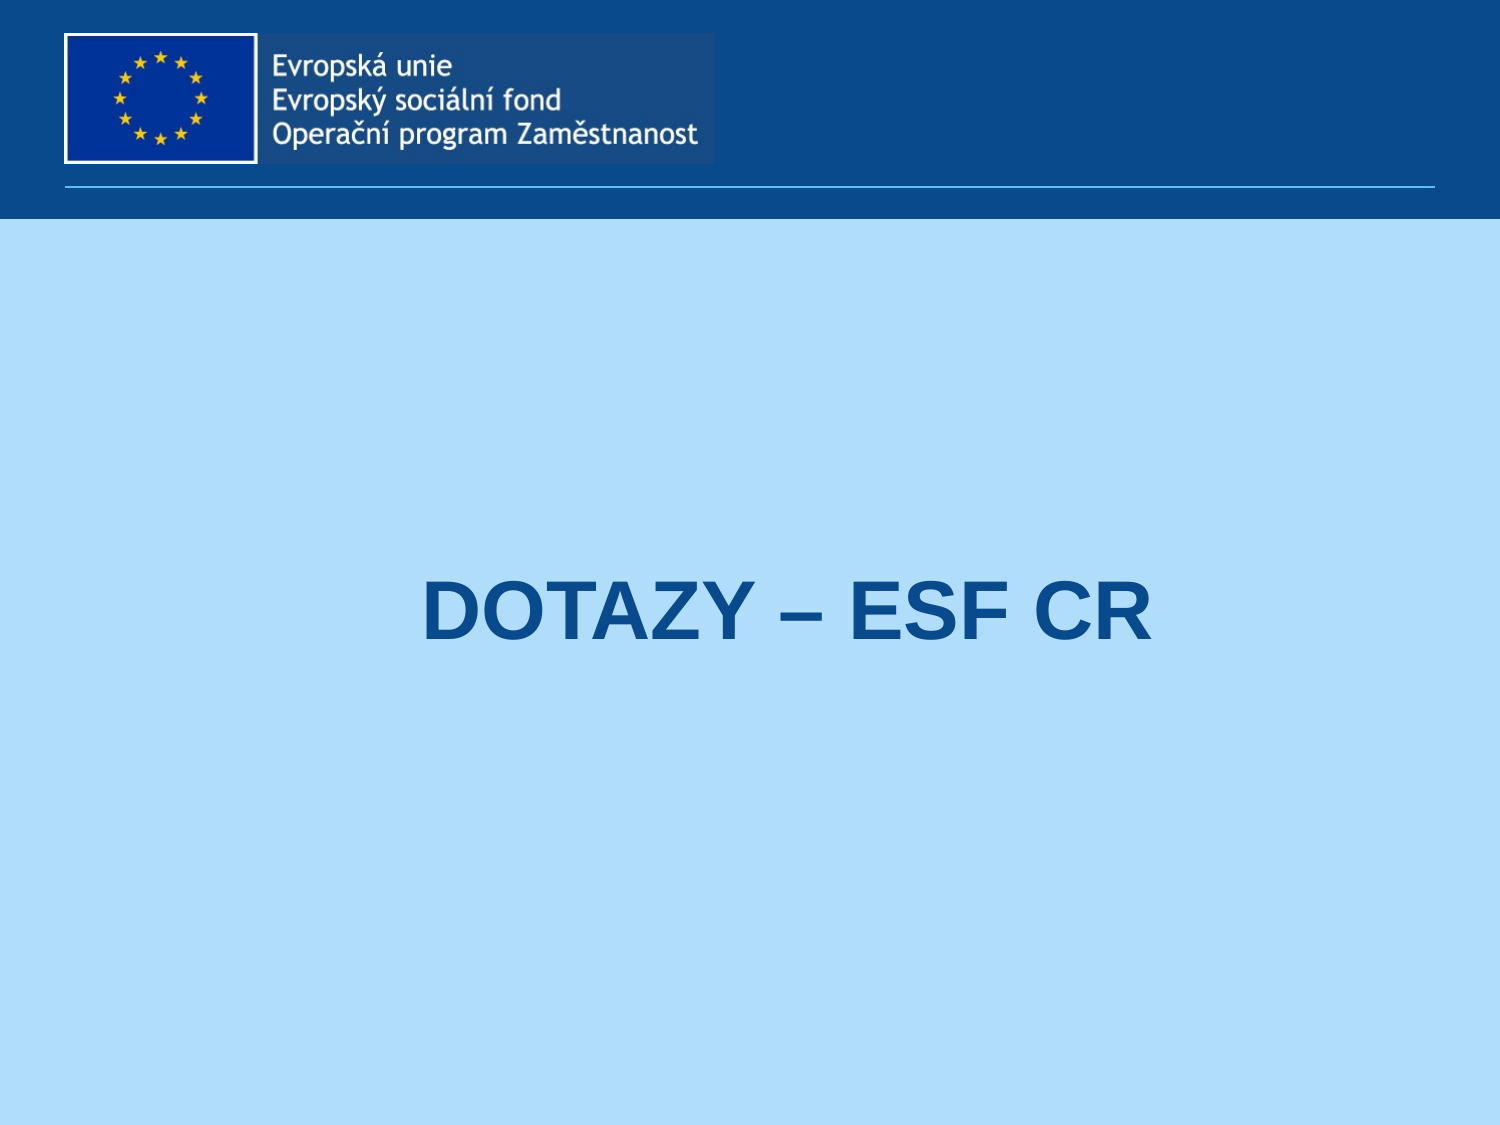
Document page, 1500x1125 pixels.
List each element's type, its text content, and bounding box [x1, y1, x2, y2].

picture [64, 33, 714, 164]
title dotazy – ESF CR [123, 456, 1376, 799]
